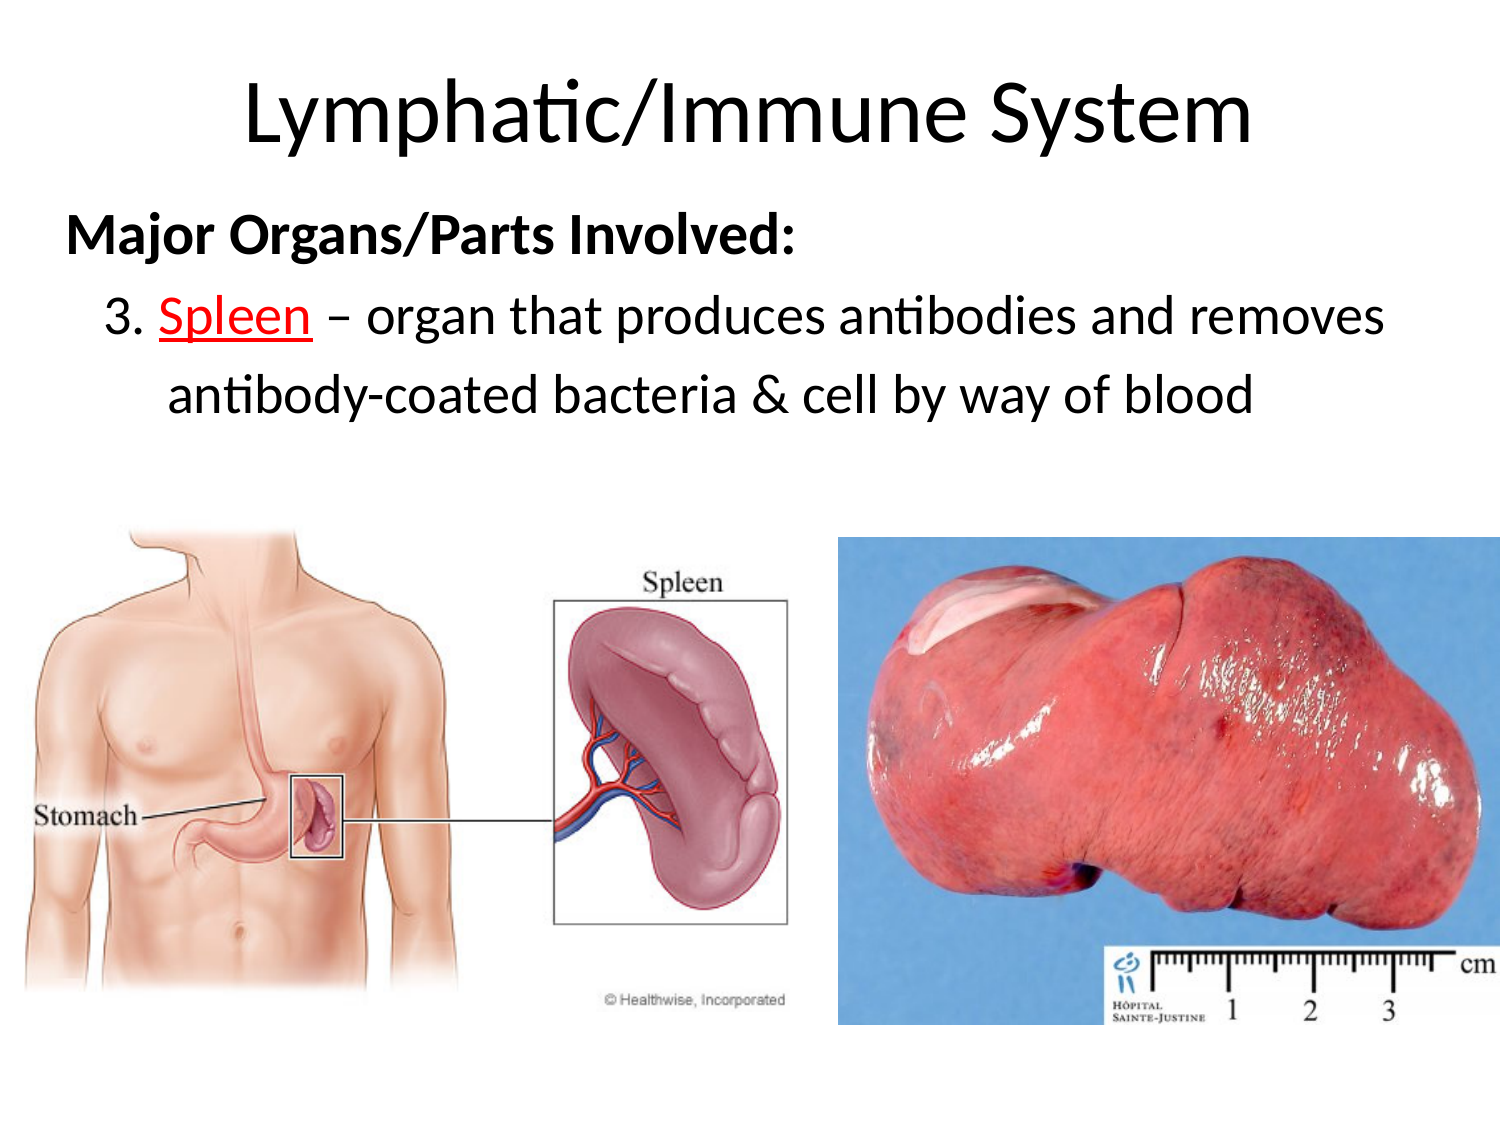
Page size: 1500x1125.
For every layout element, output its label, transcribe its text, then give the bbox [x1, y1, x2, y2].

list Major Organs/Parts Involved: 3. Spleen – organ that produces antibodies and removes antibody-coated bacteria & cell by way of blood [50, 187, 1463, 475]
title Lymphatic/Immune System [75, 12, 1425, 187]
picture [838, 537, 1500, 1025]
picture [24, 512, 790, 1012]
